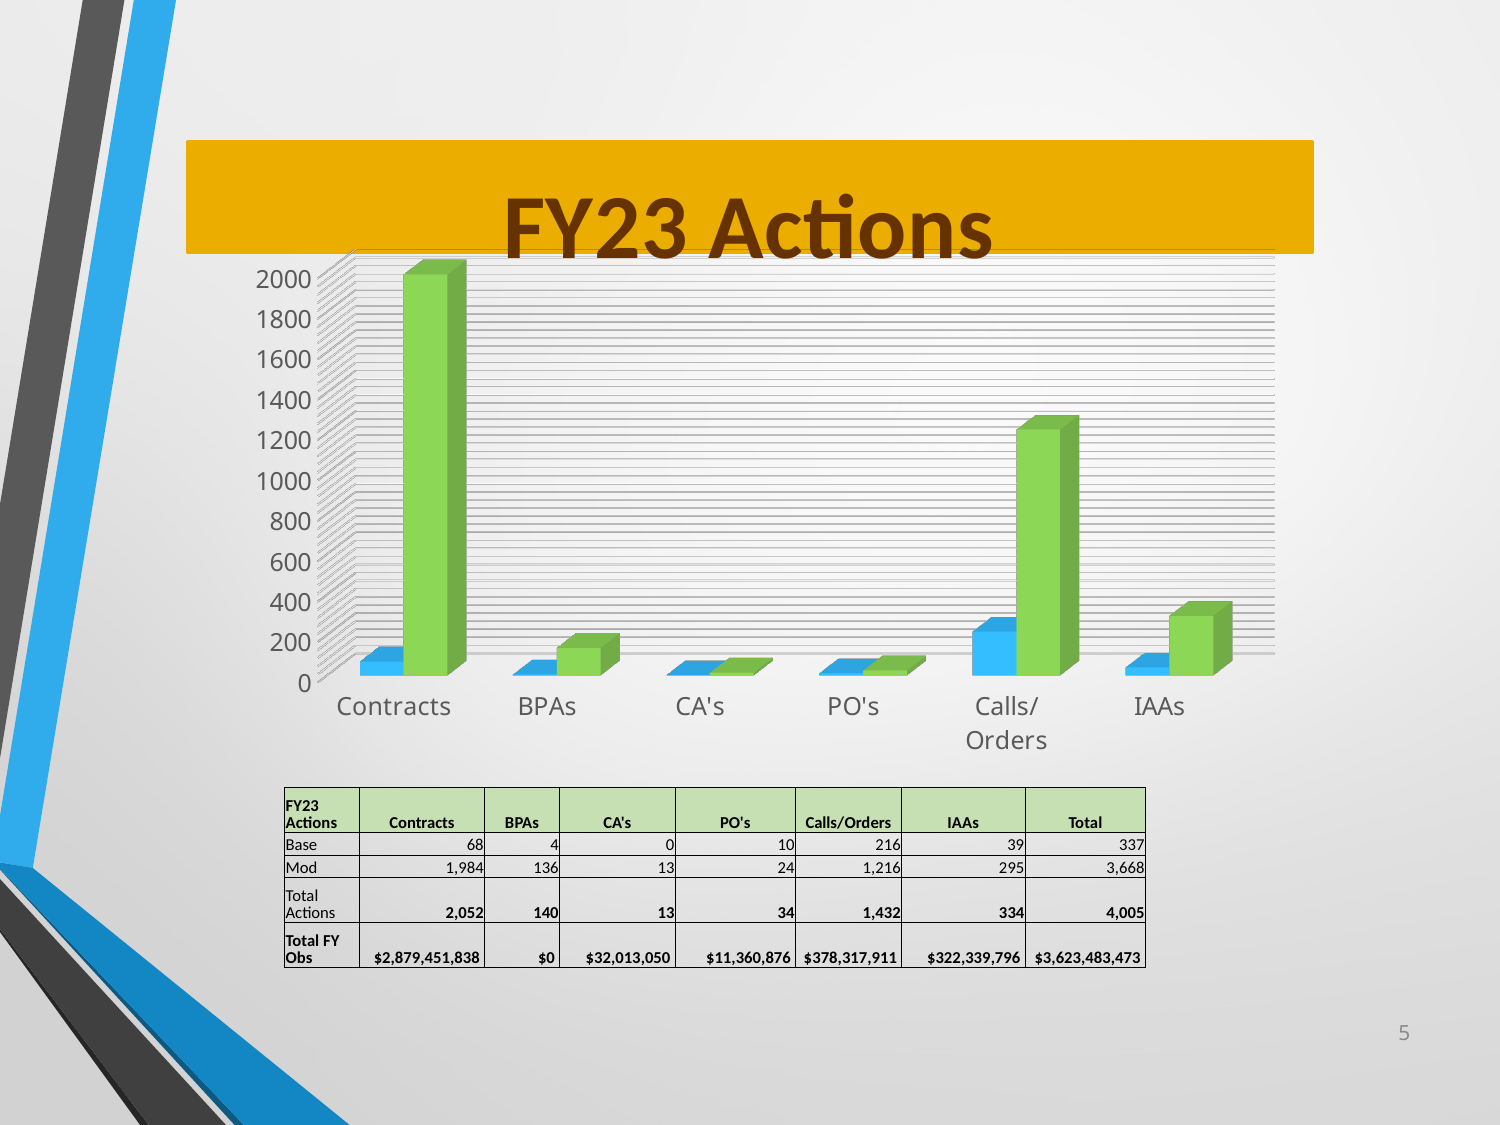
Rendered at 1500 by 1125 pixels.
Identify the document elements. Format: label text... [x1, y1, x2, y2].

table_header BPAs [485, 789, 559, 832]
table_cell Mod [285, 856, 359, 877]
table_cell 4,005 [1026, 878, 1145, 922]
table_header FY23 Actions [285, 789, 359, 832]
table_cell 10 [676, 833, 795, 855]
text_box [186, 140, 1314, 254]
table_cell 68 [360, 833, 484, 855]
table_cell 334 [902, 878, 1025, 922]
table_cell $0 [485, 923, 559, 967]
table_cell 34 [676, 878, 795, 922]
table_cell 39 [902, 833, 1025, 855]
table_cell 136 [485, 856, 559, 877]
table_cell Total FY Obs [285, 923, 359, 967]
table_cell $32,013,050 [560, 923, 675, 967]
table_cell 1,432 [796, 878, 901, 922]
table_cell $2,879,451,838 [360, 923, 484, 967]
chart [201, 141, 1299, 789]
table_cell 295 [902, 856, 1025, 877]
table_header Calls/Orders [796, 789, 901, 832]
slide_number 5 [1357, 1003, 1425, 1064]
table_cell 2,052 [360, 878, 484, 922]
table_header Contracts [360, 789, 484, 832]
table_cell 24 [676, 856, 795, 877]
table_cell 140 [485, 878, 559, 922]
table_cell 216 [796, 833, 901, 855]
table_cell Total Actions [285, 878, 359, 922]
table_cell 1,216 [796, 856, 901, 877]
table_cell $378,317,911 [796, 923, 901, 967]
table_cell $322,339,796 [902, 923, 1025, 967]
table_header IAAs [902, 789, 1025, 832]
table_cell 337 [1026, 833, 1145, 855]
table_cell 1,984 [360, 856, 484, 877]
table_cell 13 [560, 878, 675, 922]
table_cell $11,360,876 [676, 923, 795, 967]
table_cell 3,668 [1026, 856, 1145, 877]
table_header CA's [560, 789, 675, 832]
table_header PO's [676, 789, 795, 832]
table_cell 13 [560, 856, 675, 877]
table_cell 4 [485, 833, 559, 855]
table_cell Base [285, 833, 359, 855]
table_cell $3,623,483,473 [1026, 923, 1145, 967]
table_cell 0 [560, 833, 675, 855]
table_header Total [1026, 789, 1145, 832]
